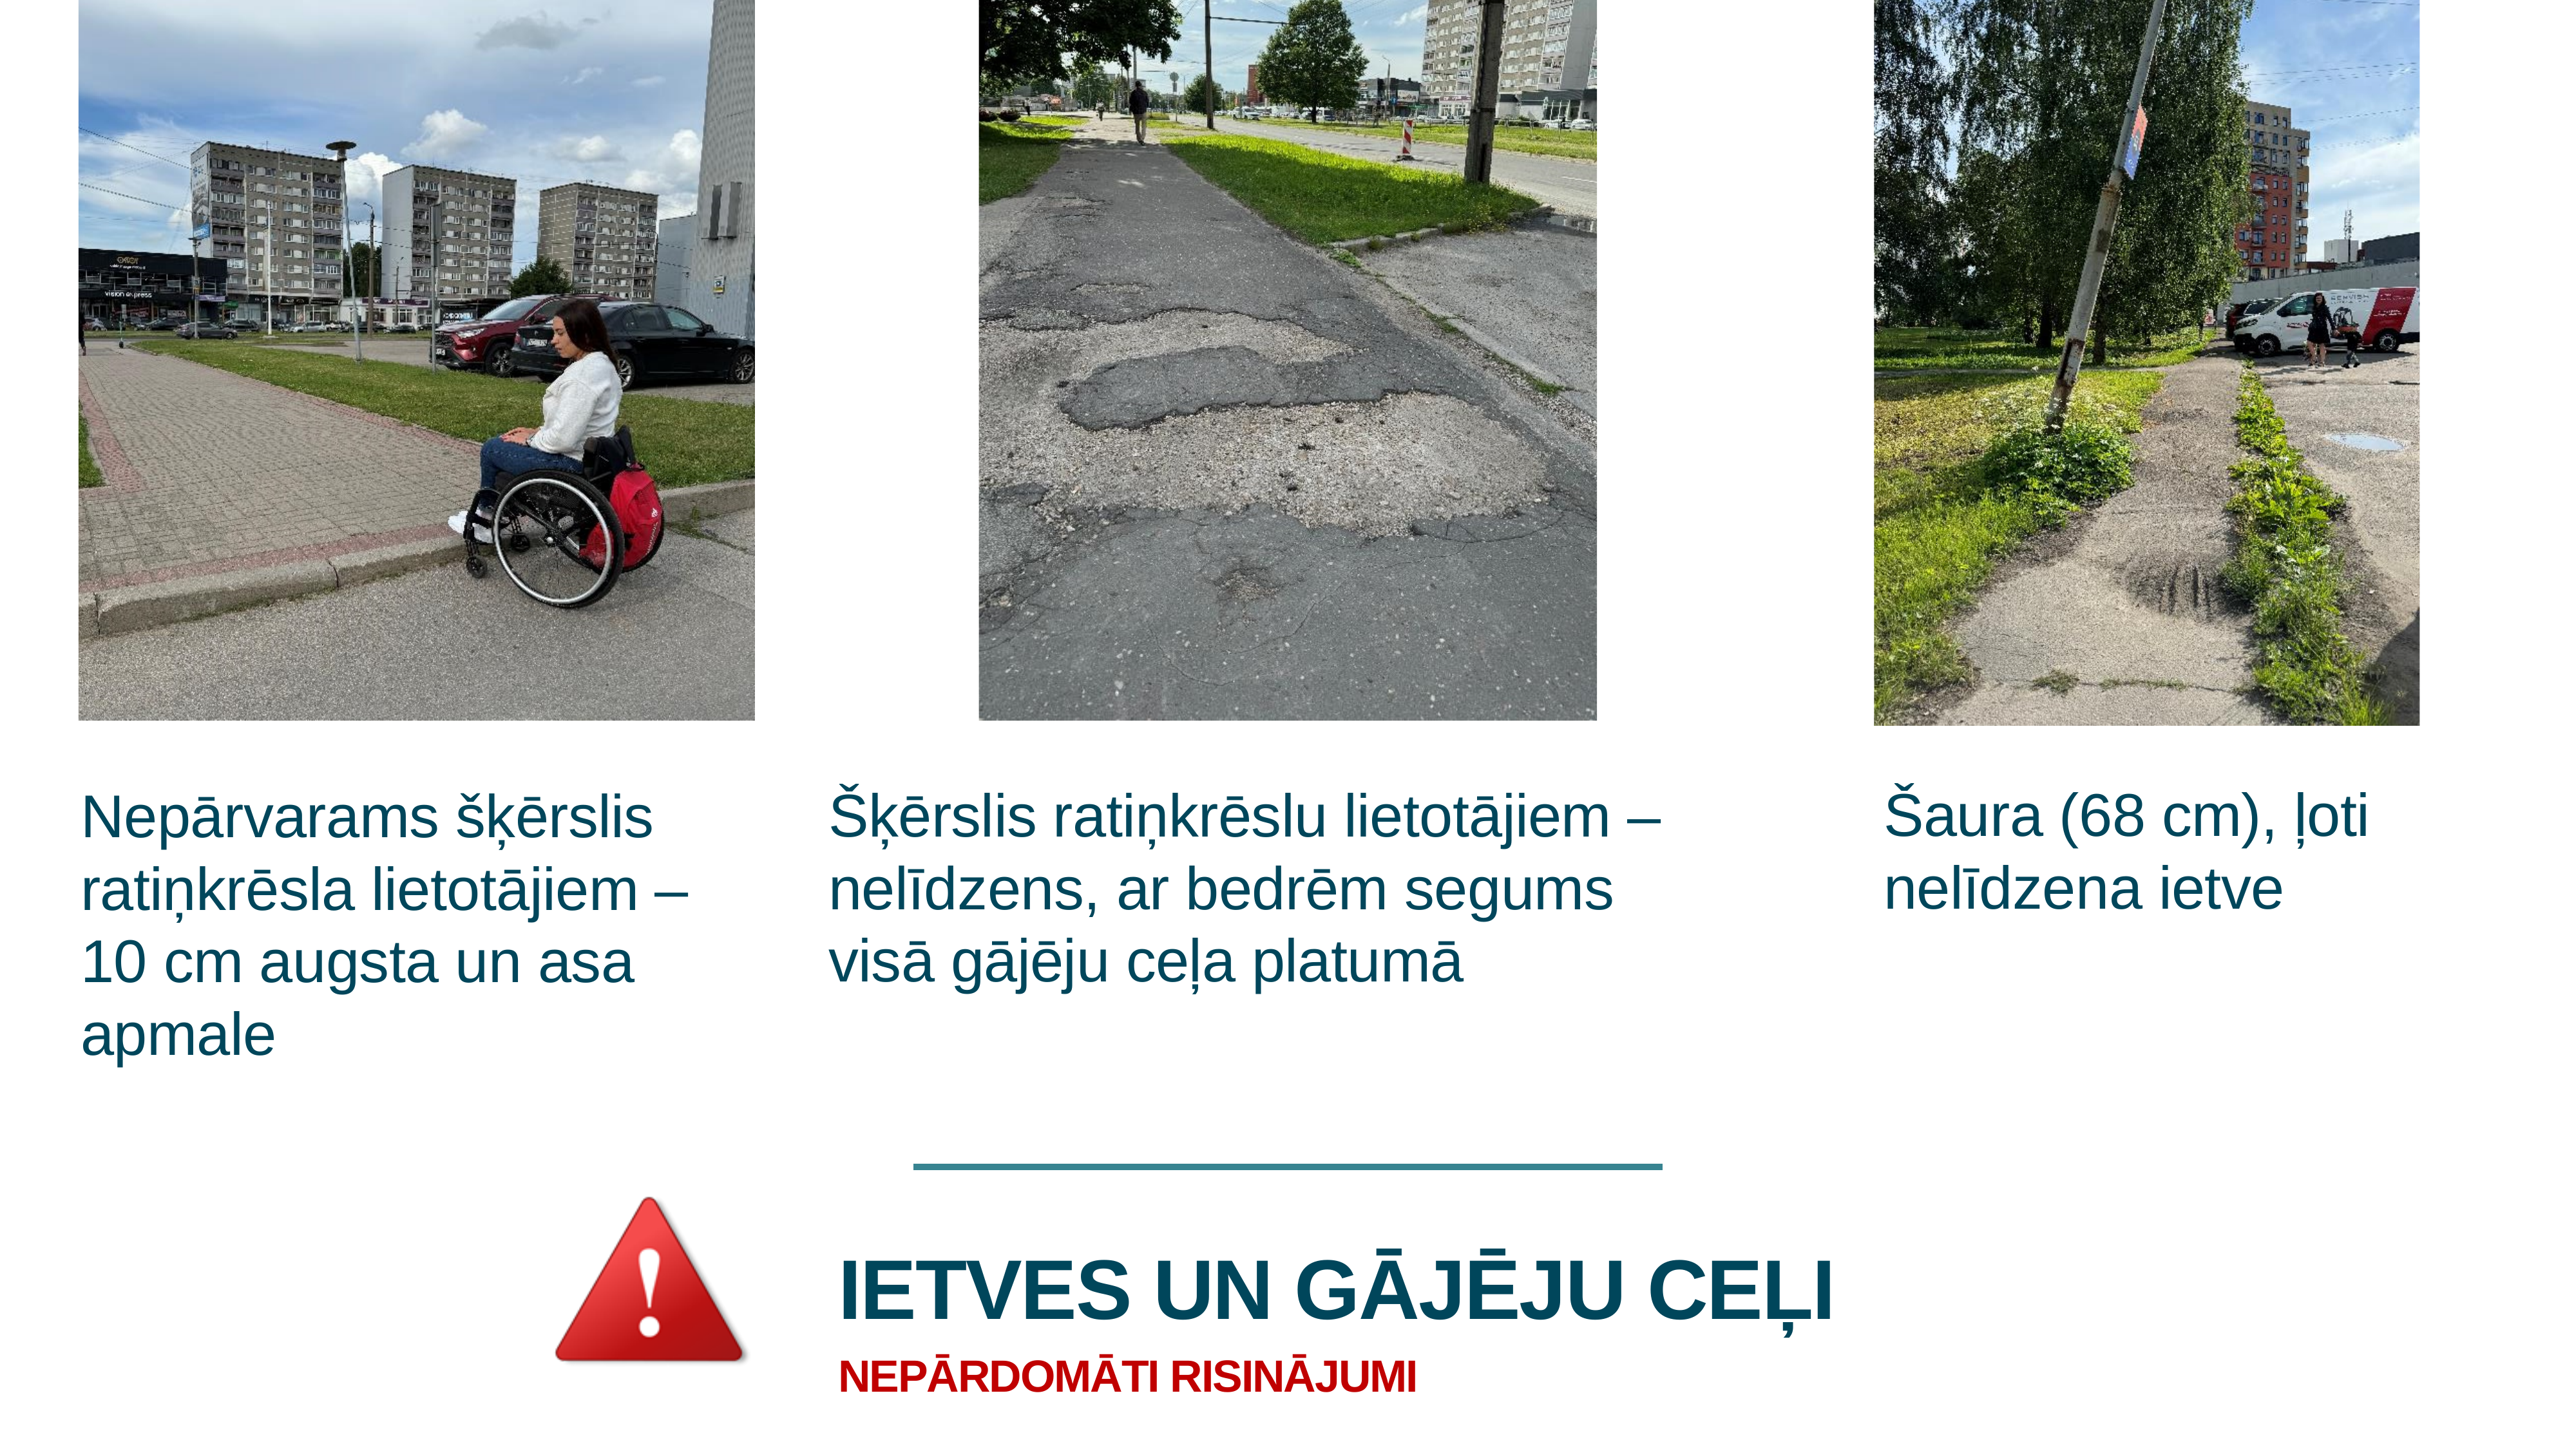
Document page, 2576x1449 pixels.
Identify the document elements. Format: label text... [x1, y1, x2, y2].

text_box Šaura (68 cm), ļoti nelīdzena ietve [1874, 766, 2576, 931]
text_box Šķērslis ratiņkrēslu lietotājiem – nelīdzens, ar bedrēm segums visā gājēju ceļa platumā [819, 767, 1687, 1004]
text_box Nepārvarams šķērslis ratiņkrēsla lietotājiem – 10 cm augsta un asa apmale [71, 767, 776, 1077]
picture [928, 0, 1648, 721]
picture [1783, 0, 2511, 726]
picture [548, 1179, 750, 1381]
title IETVES UN GĀJĒJU CEĻI NEPĀRDOMĀTI RISINĀJUMI [819, 1167, 1973, 1448]
picture [56, 0, 778, 721]
